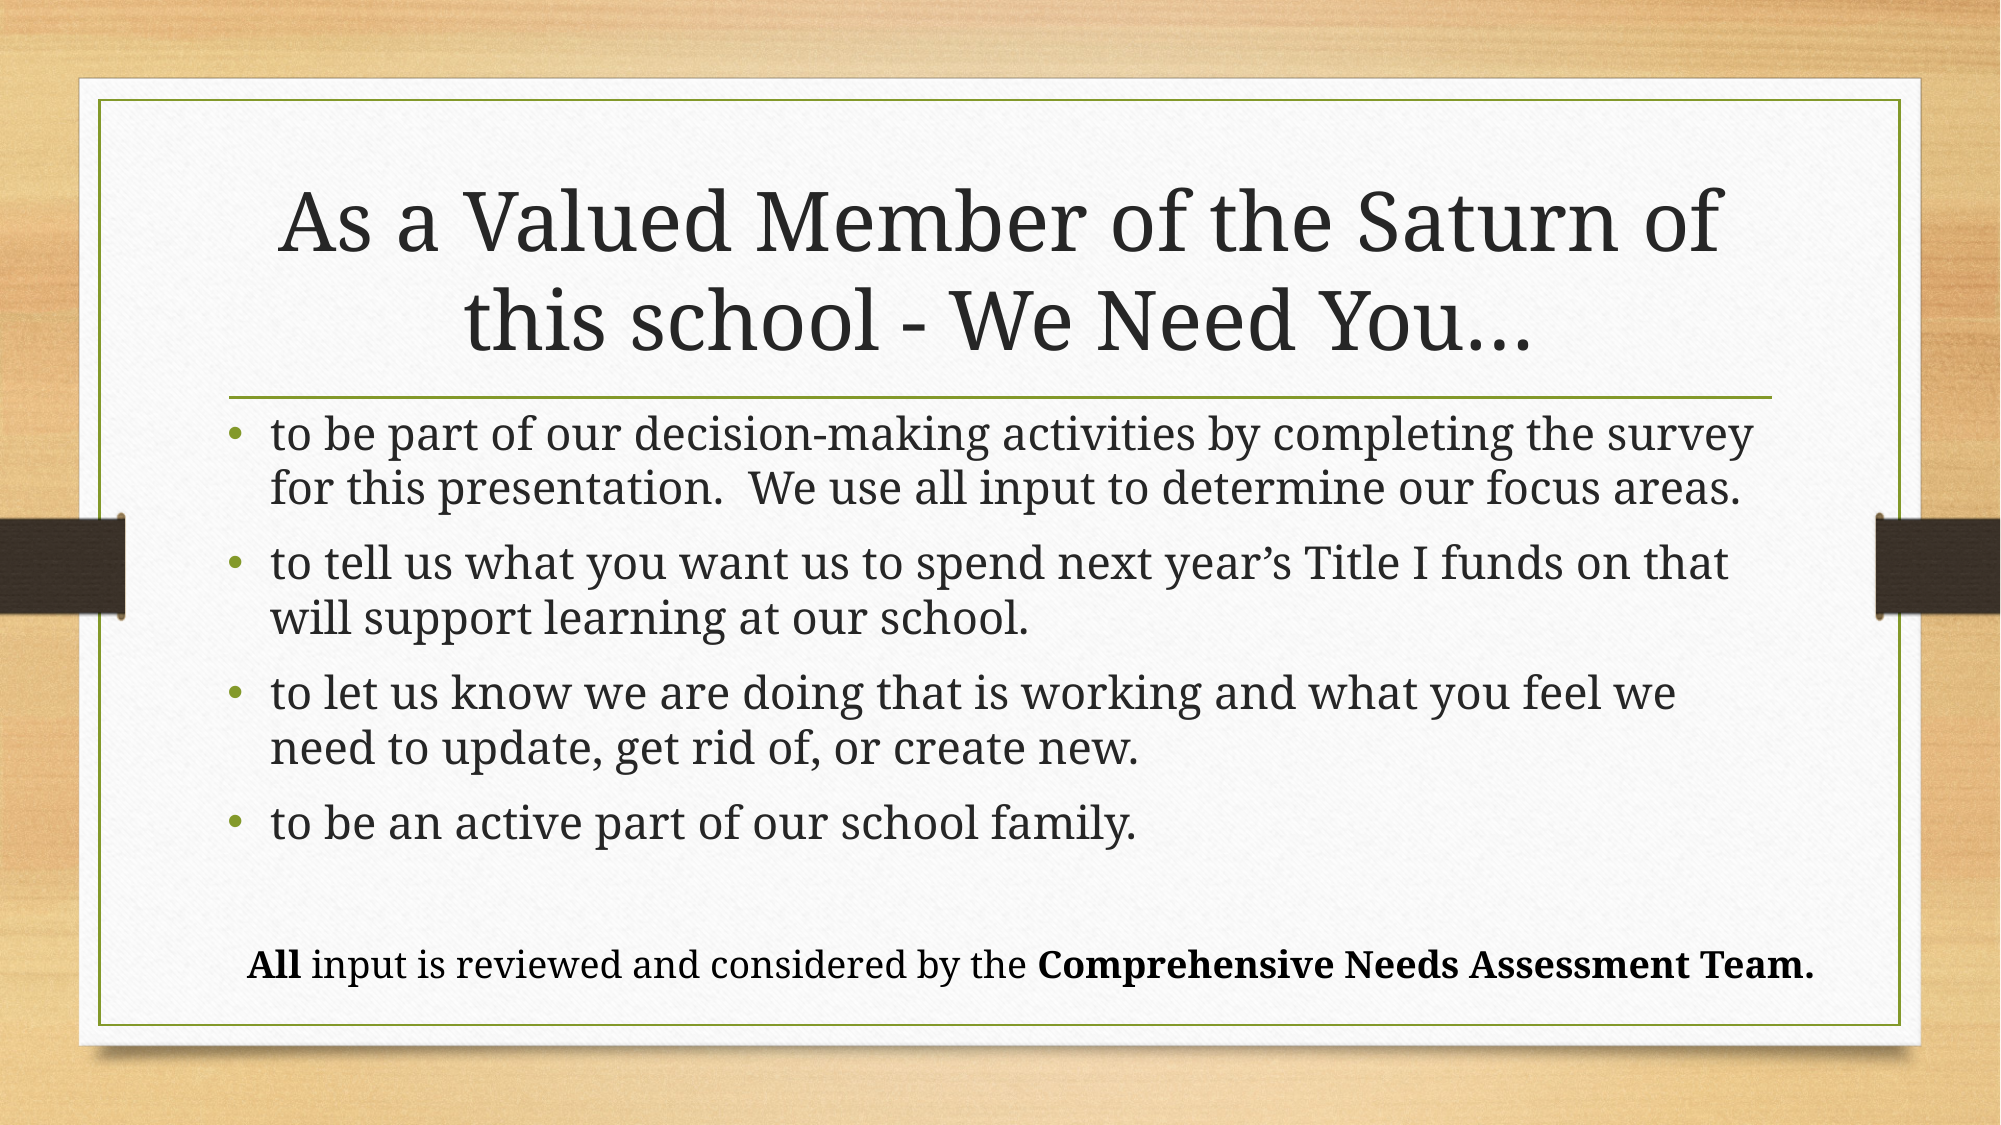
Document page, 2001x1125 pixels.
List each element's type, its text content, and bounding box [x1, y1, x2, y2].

list to be part of our decision-making activities by completing the survey for this presentation. We use all input to determine our focus areas. to tell us what you want us to spend next year’s Title I funds on that will support learning at our school. to let us know we are doing that is working and what you feel we need to update, get rid of, or create new. to be an active part of our school family. [212, 397, 1788, 881]
text_box All input is reviewed and considered by the Comprehensive Needs Assessment Team. [231, 933, 1844, 994]
title As a Valued Member of the Saturn of this school - We Need You… [212, 161, 1788, 375]
picture [0, 0, 2001, 1125]
